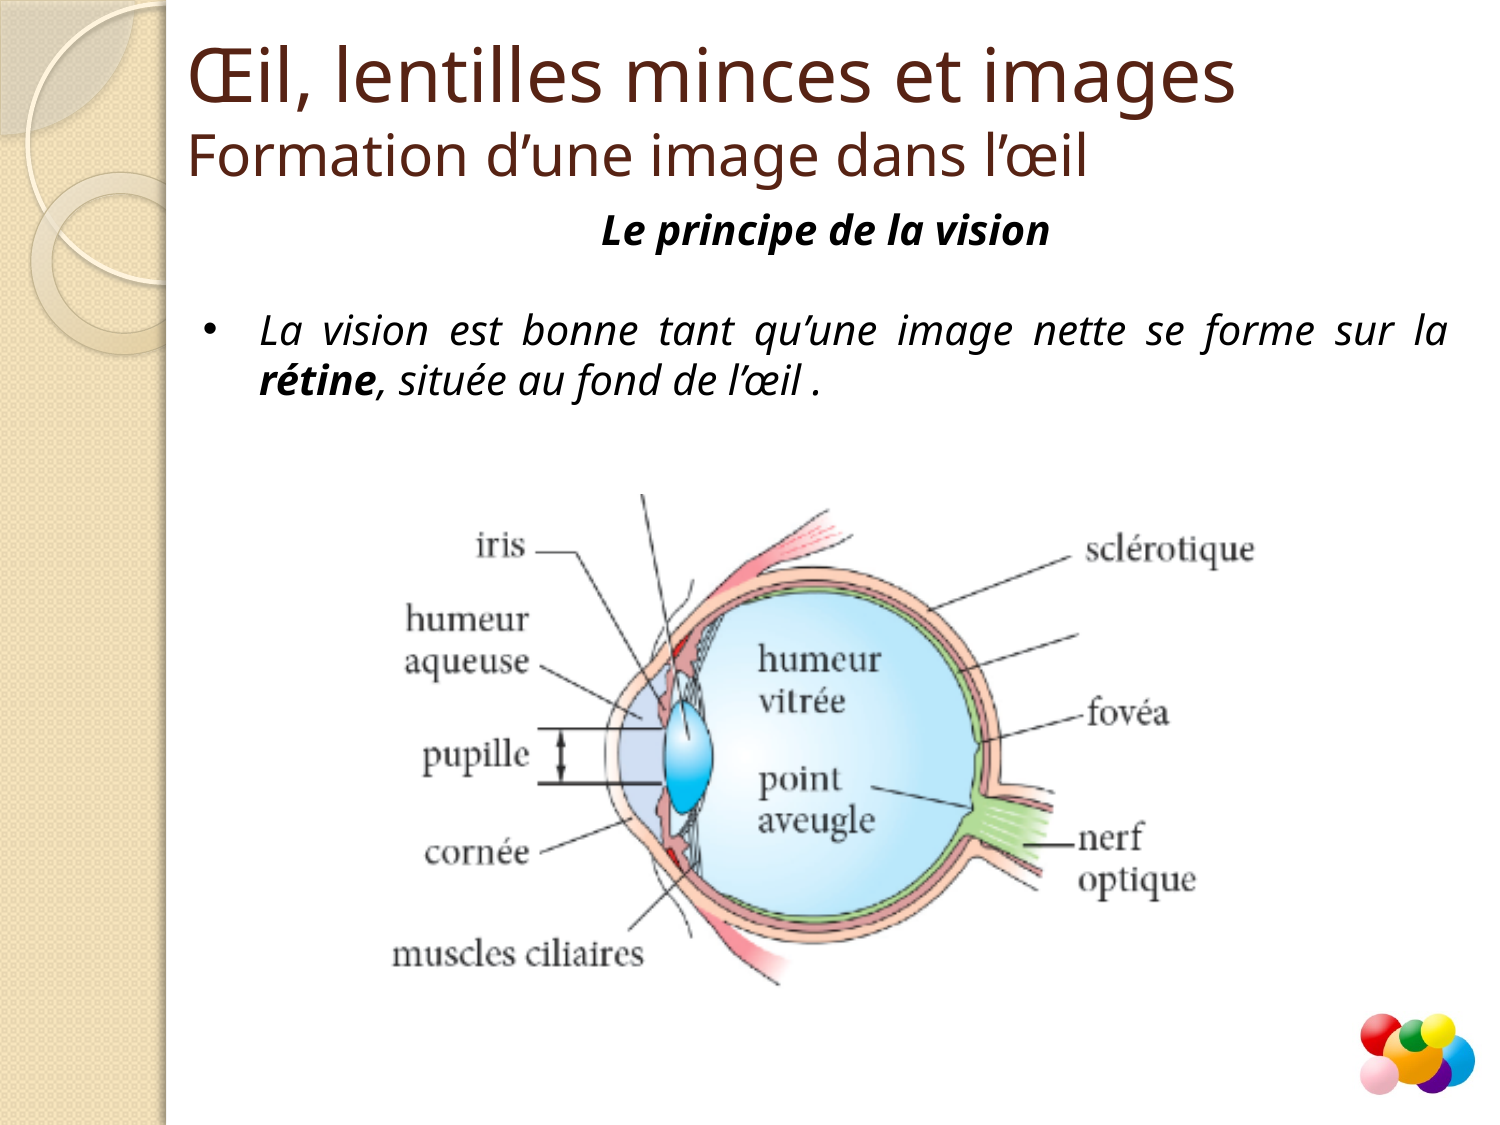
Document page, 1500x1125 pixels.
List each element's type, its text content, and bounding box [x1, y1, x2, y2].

picture [1352, 1011, 1482, 1098]
title Œil, lentilles minces et images Formation d’une image dans l’œil [171, 0, 1388, 244]
text_box Le principe de la vision La vision est bonne tant qu’une image nette se forme sur la rétine, située au fond de l’œil . [188, 196, 1464, 412]
picture [364, 437, 1289, 1014]
